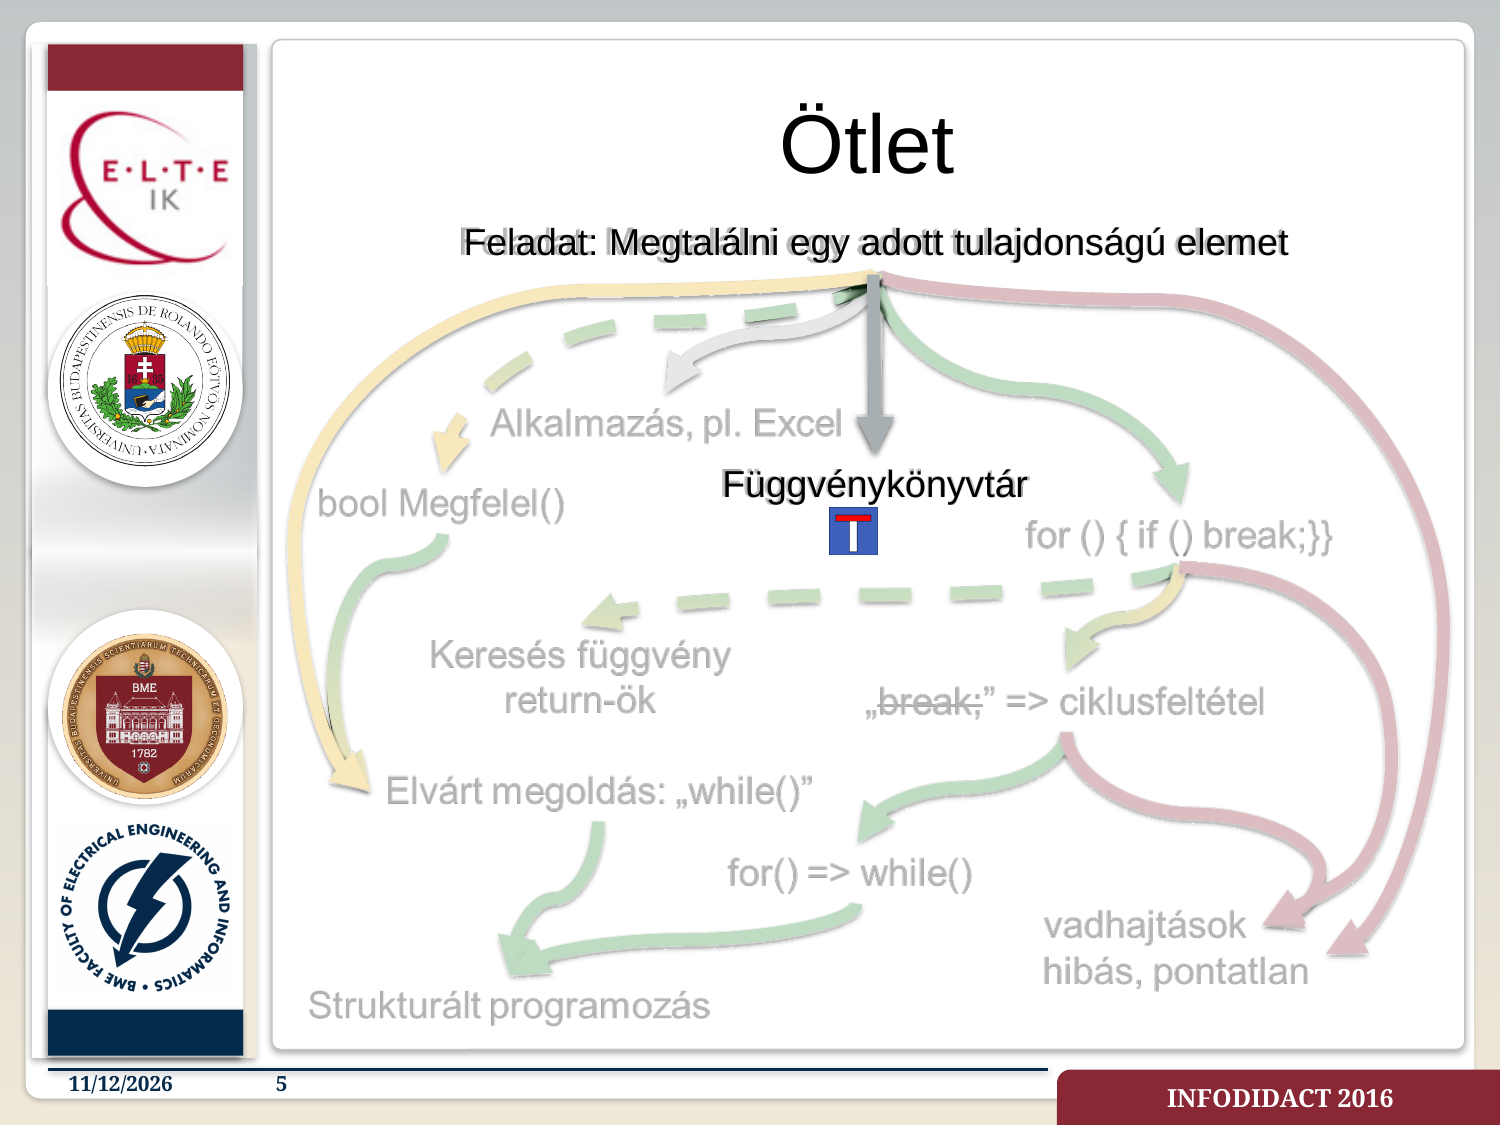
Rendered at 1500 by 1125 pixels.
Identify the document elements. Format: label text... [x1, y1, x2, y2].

picture [47, 91, 243, 286]
title Ötlet [276, 46, 1459, 235]
picture [59, 631, 231, 802]
text_box Függvénykönyvtár [707, 452, 1043, 513]
slide_number 5 [207, 1069, 356, 1100]
picture [59, 295, 231, 467]
picture [280, 235, 1457, 1051]
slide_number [53, 1069, 202, 1100]
text_box Feladat: Megtalálni egy adott tulajdonságú elemet [448, 210, 1304, 271]
footer INFODIDACT 2016 [1055, 1068, 1500, 1125]
picture [59, 822, 231, 994]
